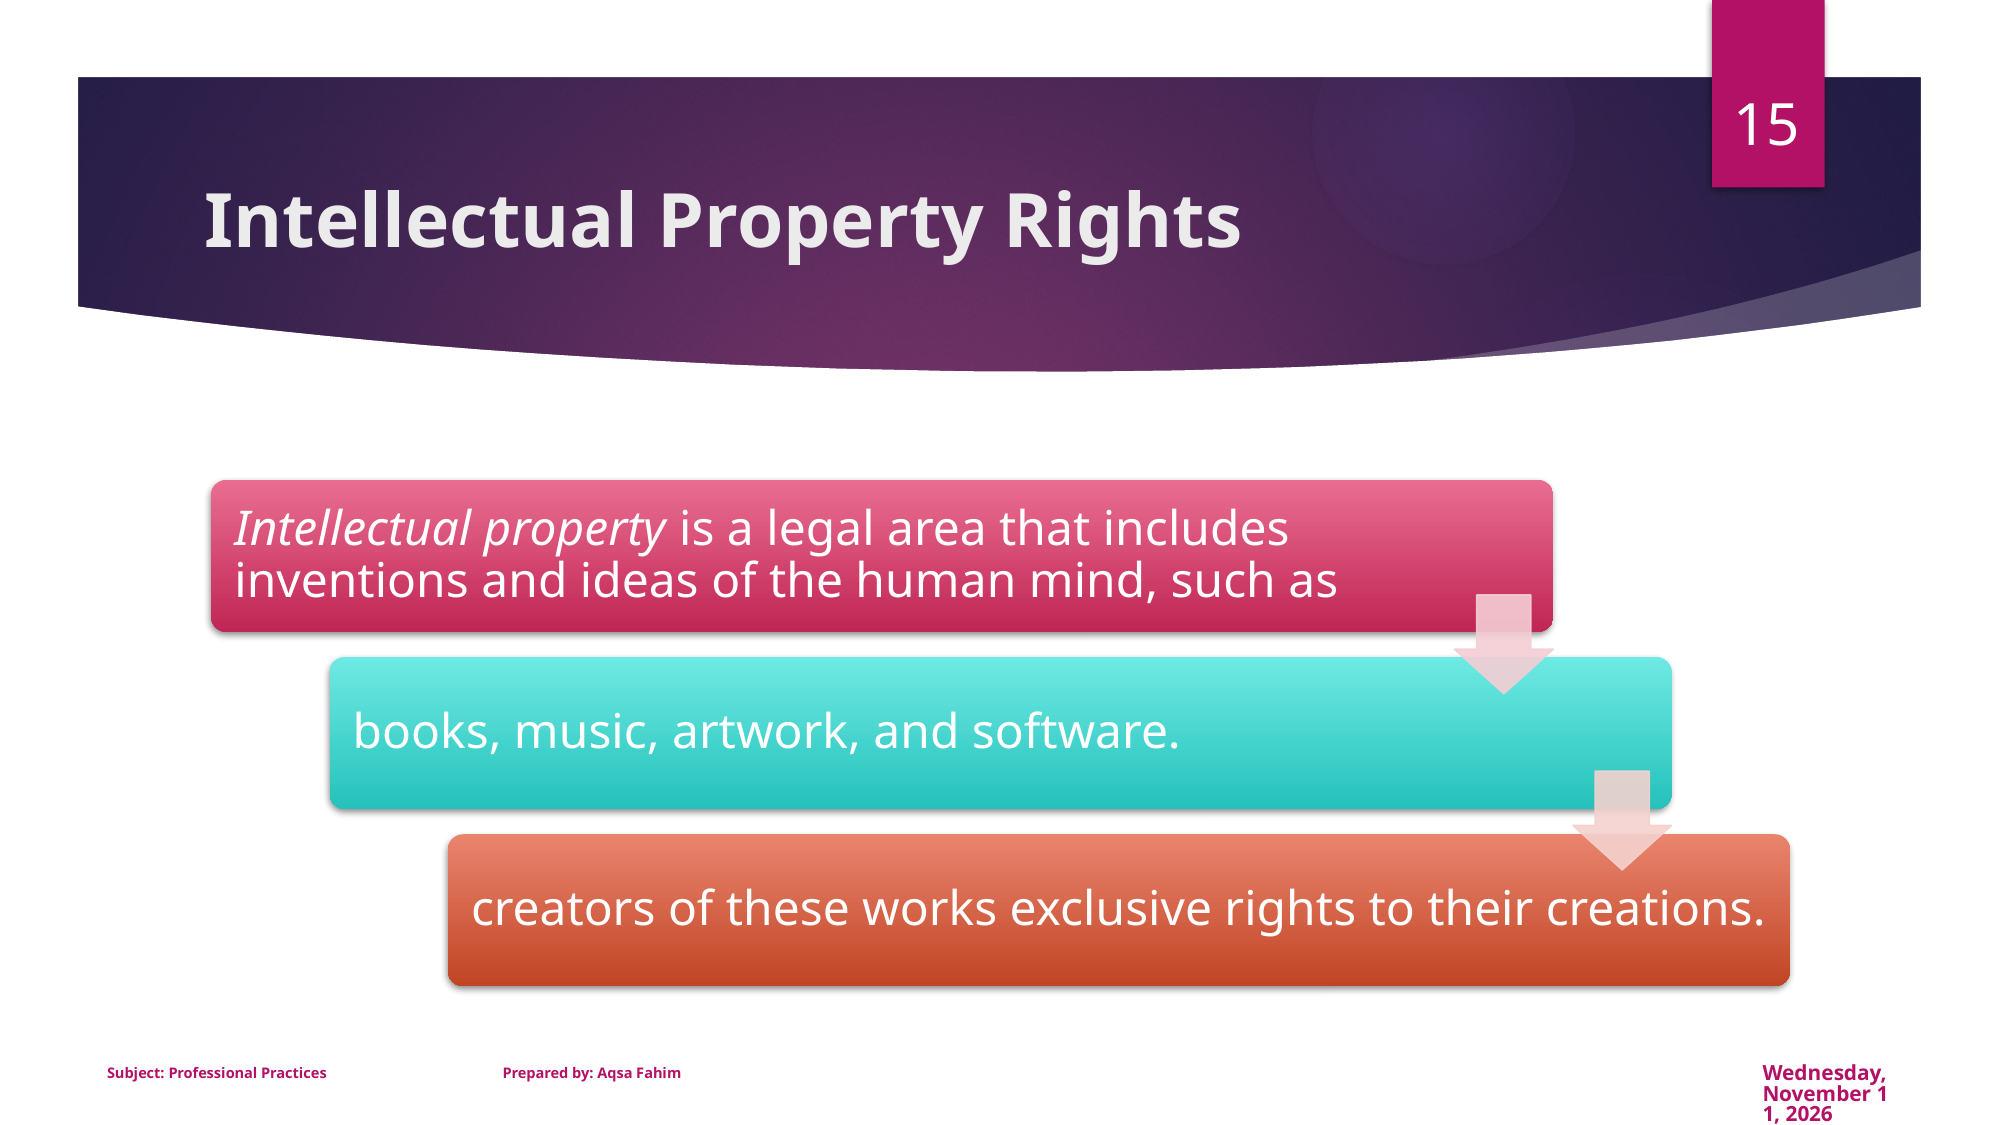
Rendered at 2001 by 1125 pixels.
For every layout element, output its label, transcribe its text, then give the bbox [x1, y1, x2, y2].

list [210, 479, 1791, 987]
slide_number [1747, 1048, 1911, 1099]
title Intellectual Property Rights [189, 159, 1627, 276]
slide_number 15 [1698, 48, 1836, 175]
footer Subject: Professional Practices Prepared by: Aqsa Fahim [92, 1048, 726, 1099]
